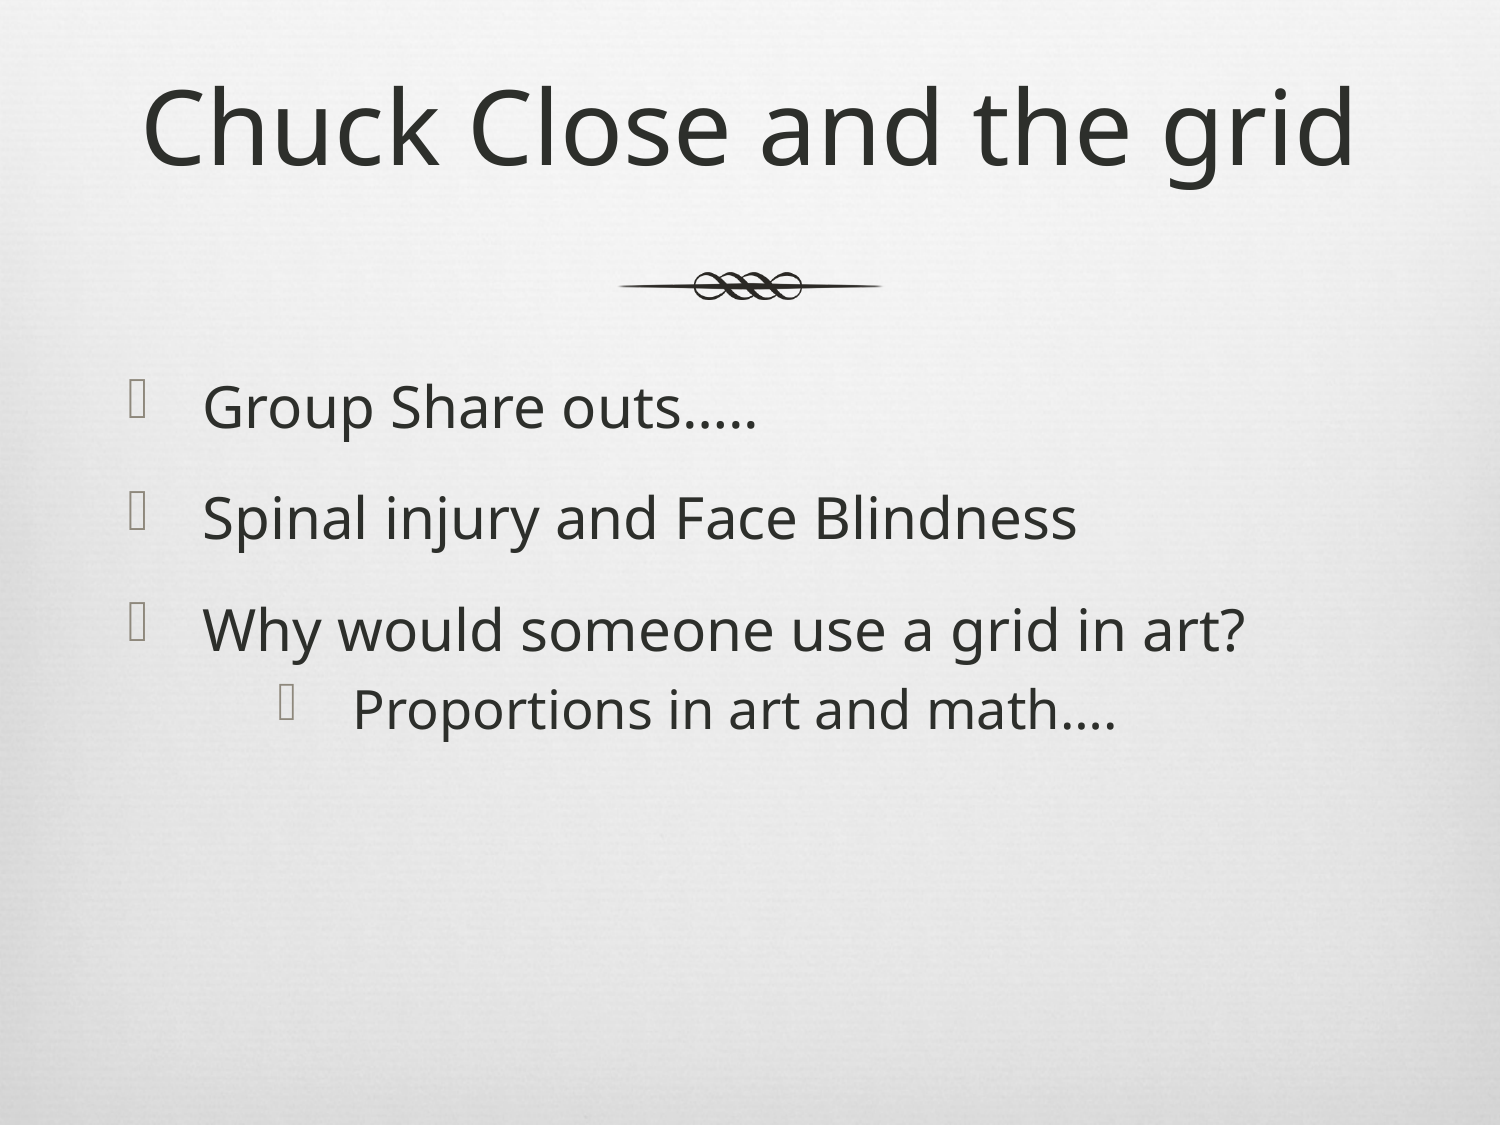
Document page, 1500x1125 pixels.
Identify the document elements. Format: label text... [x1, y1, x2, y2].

picture [615, 272, 885, 300]
title Chuck Close and the grid [112, 11, 1388, 236]
list Group Share outs….. Spinal injury and Face Blindness Why would someone use a grid in art? Proportions in art and math…. [112, 362, 1388, 963]
